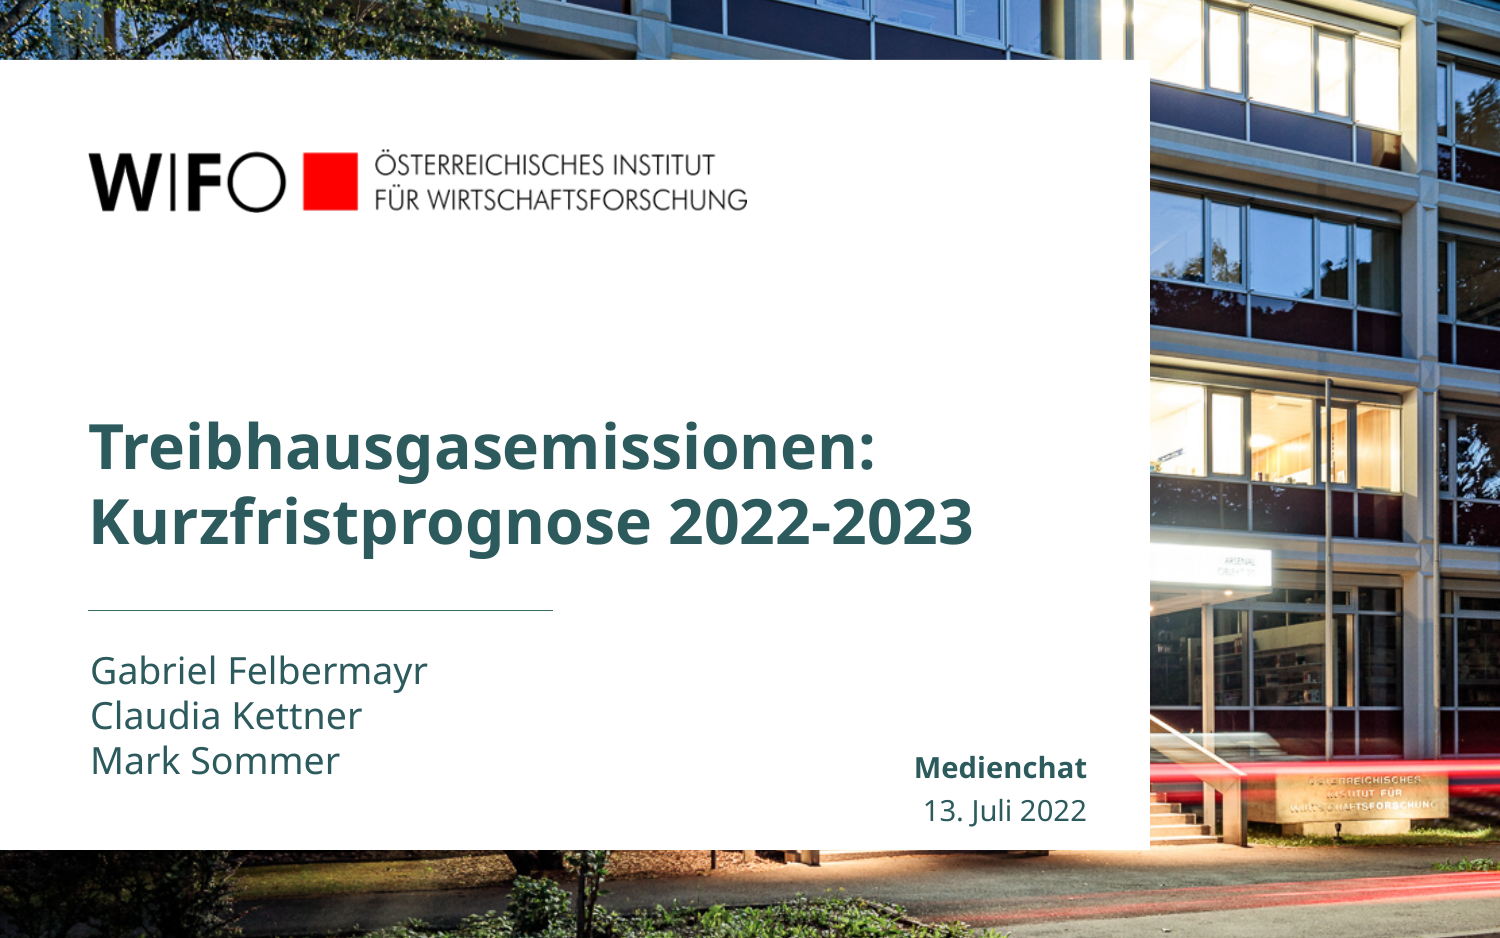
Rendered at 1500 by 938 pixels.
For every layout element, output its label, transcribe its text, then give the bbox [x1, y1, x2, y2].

list Treibhausgasemissionen: Kurzfristprognose 2022-2023 [87, 404, 1088, 558]
picture [88, 149, 747, 213]
list Medienchat [982, 748, 1088, 785]
picture [0, 0, 1500, 938]
list Gabriel Felbermayr Claudia Kettner Mark Sommer [89, 647, 982, 785]
list 13. Juli 2022 [193, 791, 1088, 829]
